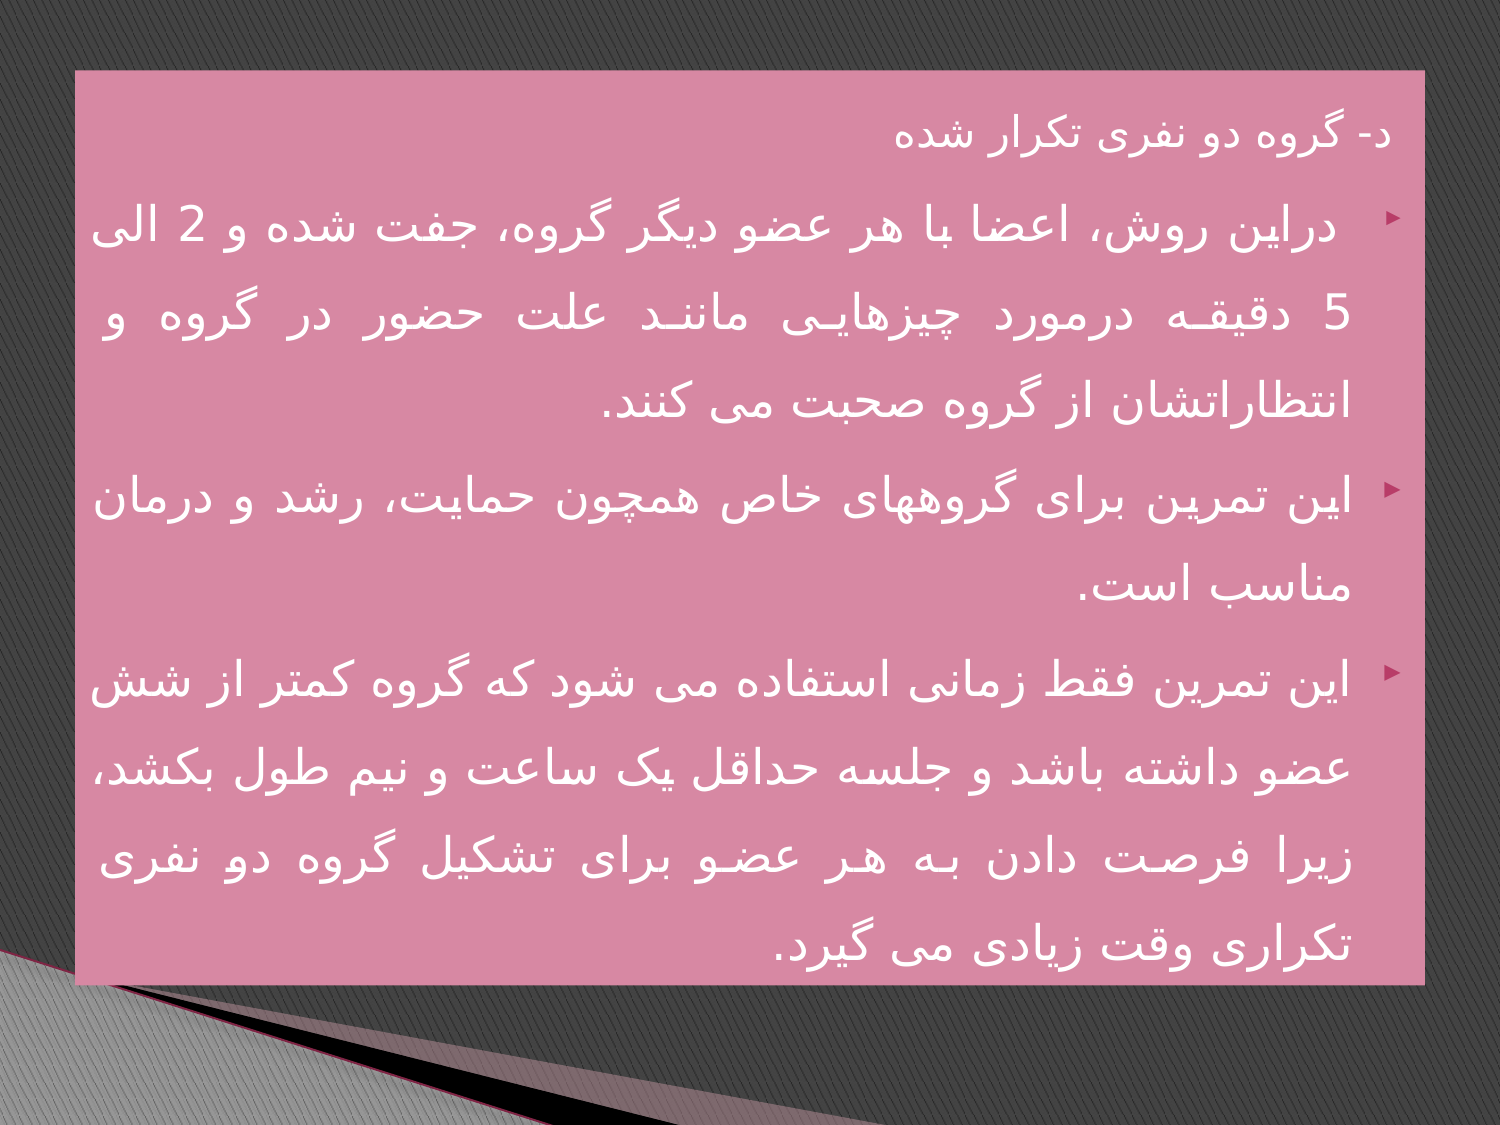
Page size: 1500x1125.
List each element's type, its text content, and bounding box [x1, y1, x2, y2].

list د- گروه دو نفری تکرار شده دراین روش، اعضا با هر عضو دیگر گروه، جفت شده و 2 الی 5 دقیقه درمورد چیزهایی مانند علت حضور در گروه و انتظاراتشان از گروه صحبت می کنند. این تمرین برای گروههای خاص همچون حمایت، رشد و درمان مناسب است. این تمرین فقط زمانی استفاده می شود که گروه کمتر از شش عضو داشته باشد و جلسه حداقل یک ساعت و نیم طول بکشد، زیرا فرصت دادن به هر عضو برای تشکیل گروه دو نفری تکراری وقت زیادی می گیرد. [75, 70, 1425, 986]
